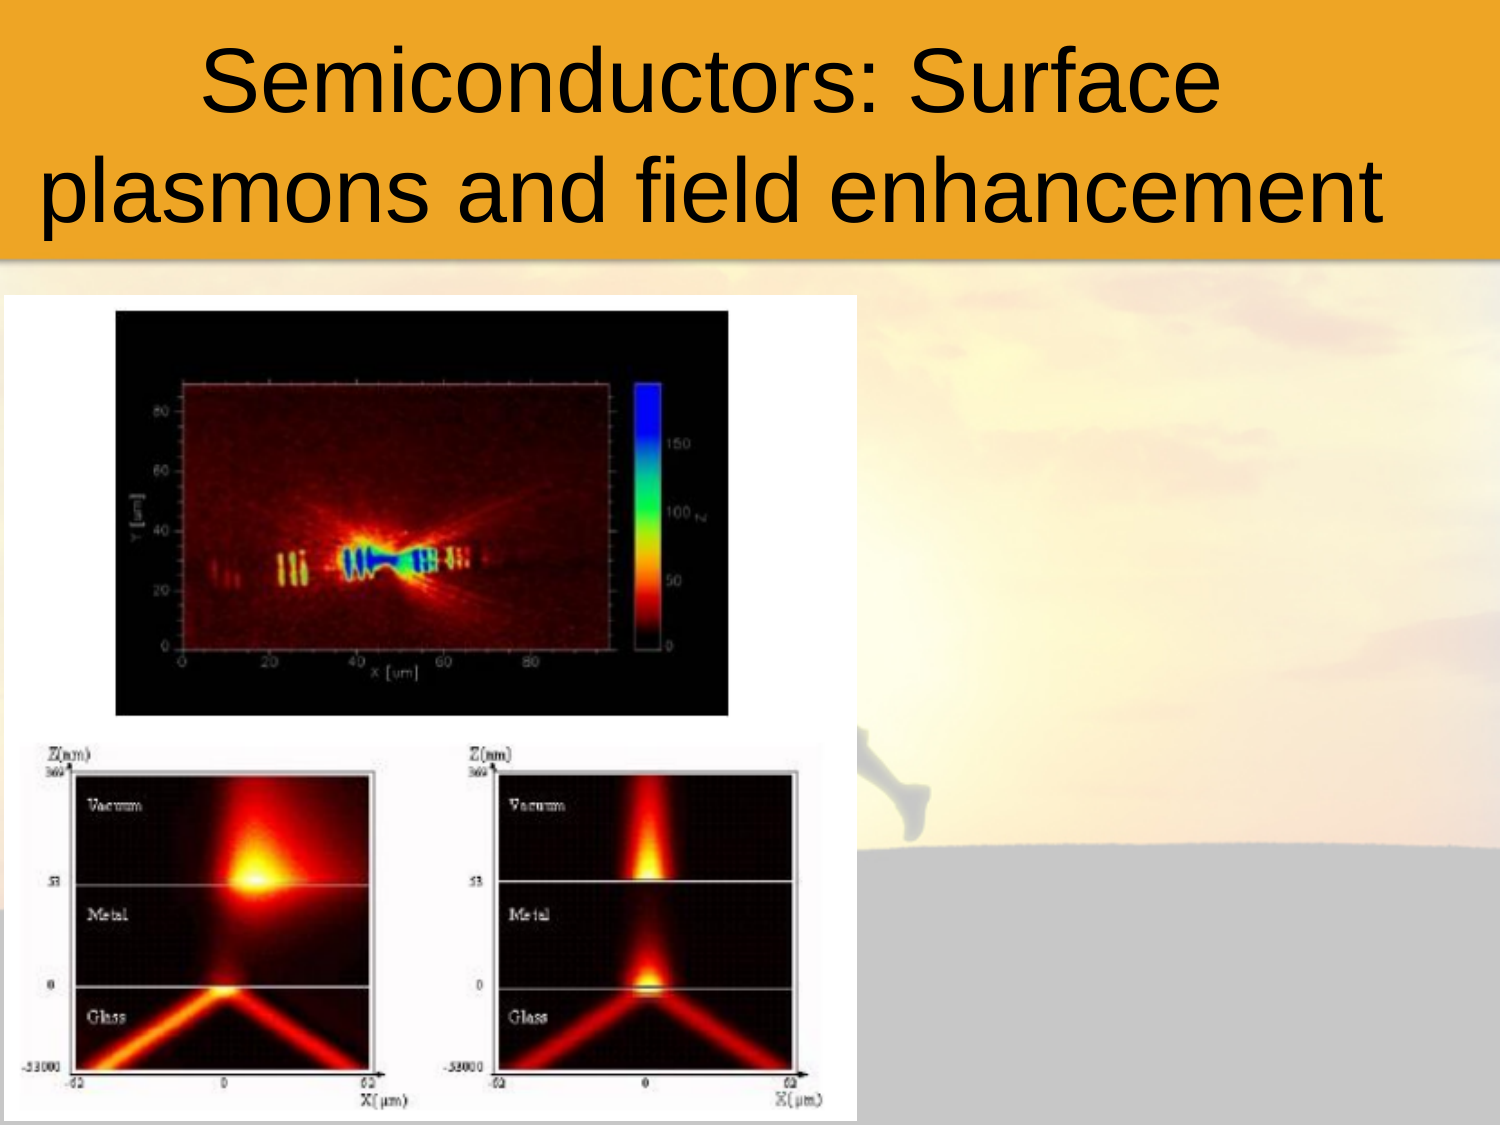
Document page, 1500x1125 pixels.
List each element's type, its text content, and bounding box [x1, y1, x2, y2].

title Semiconductors: Surface plasmons and field enhancement [0, 37, 1425, 225]
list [4, 295, 857, 1121]
picture [0, 0, 1500, 1125]
